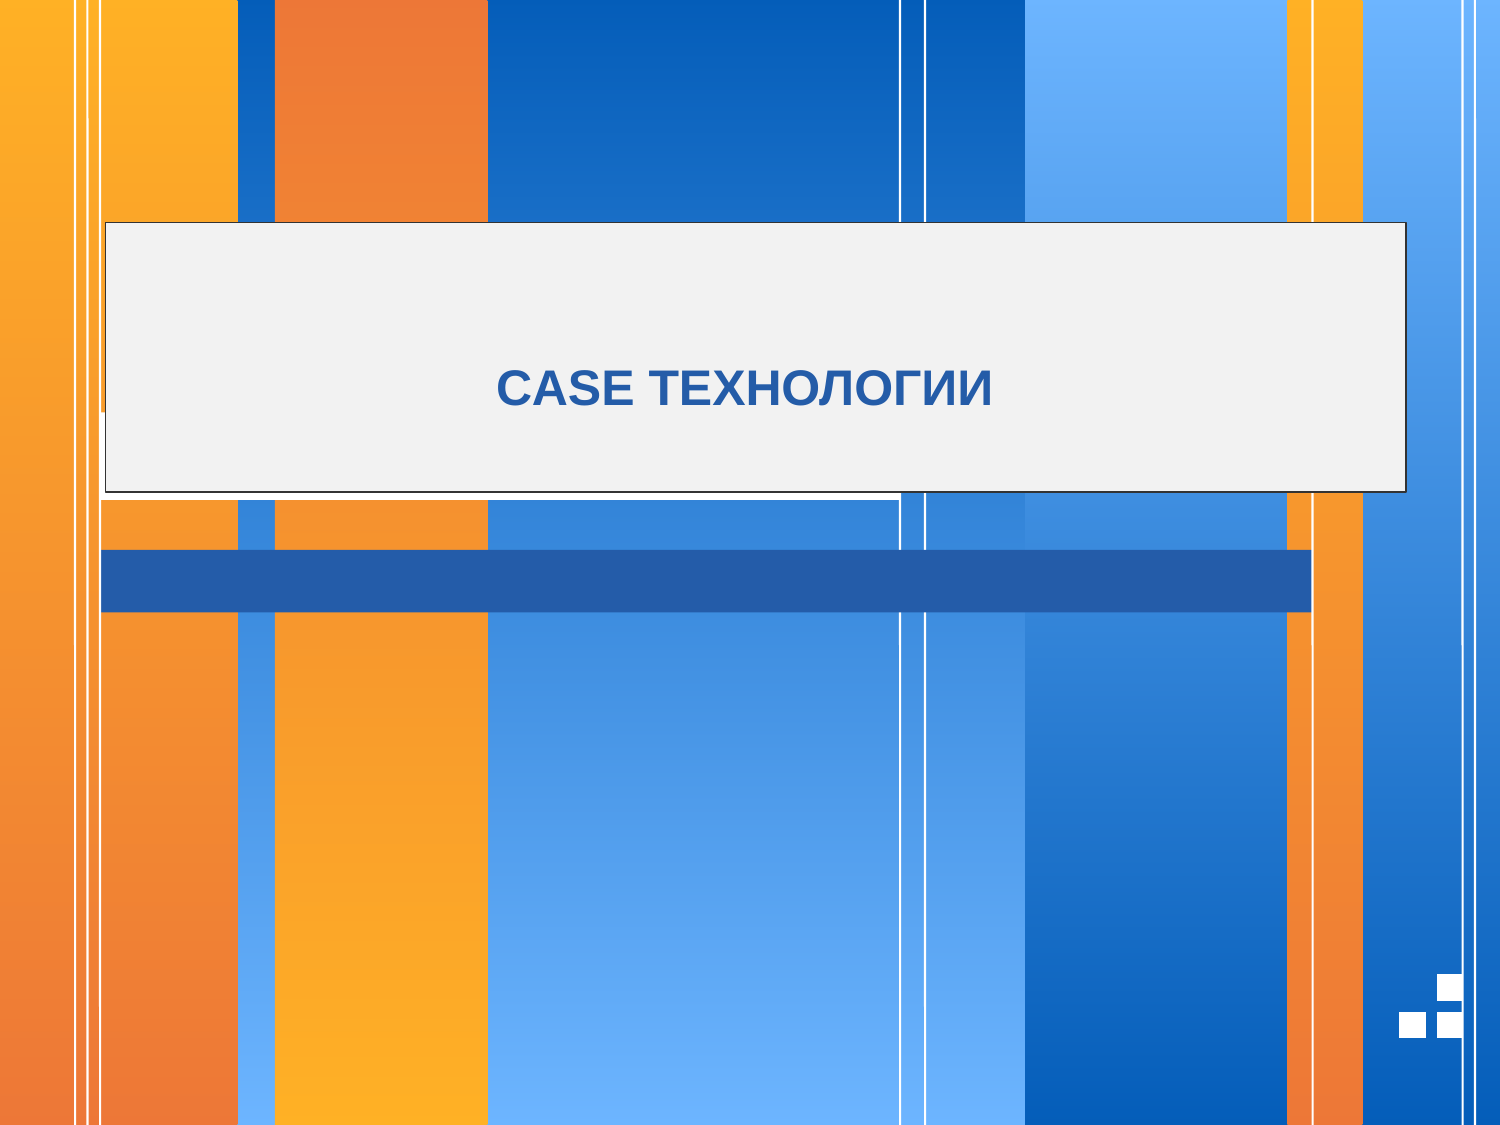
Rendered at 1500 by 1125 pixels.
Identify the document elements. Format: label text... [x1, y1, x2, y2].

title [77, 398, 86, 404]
title Применение [0, 398, 73, 404]
title CASE ТЕХНОЛОГИИ [88, 231, 1402, 561]
title Применение [275, 721, 487, 726]
text_box [105, 222, 1407, 493]
